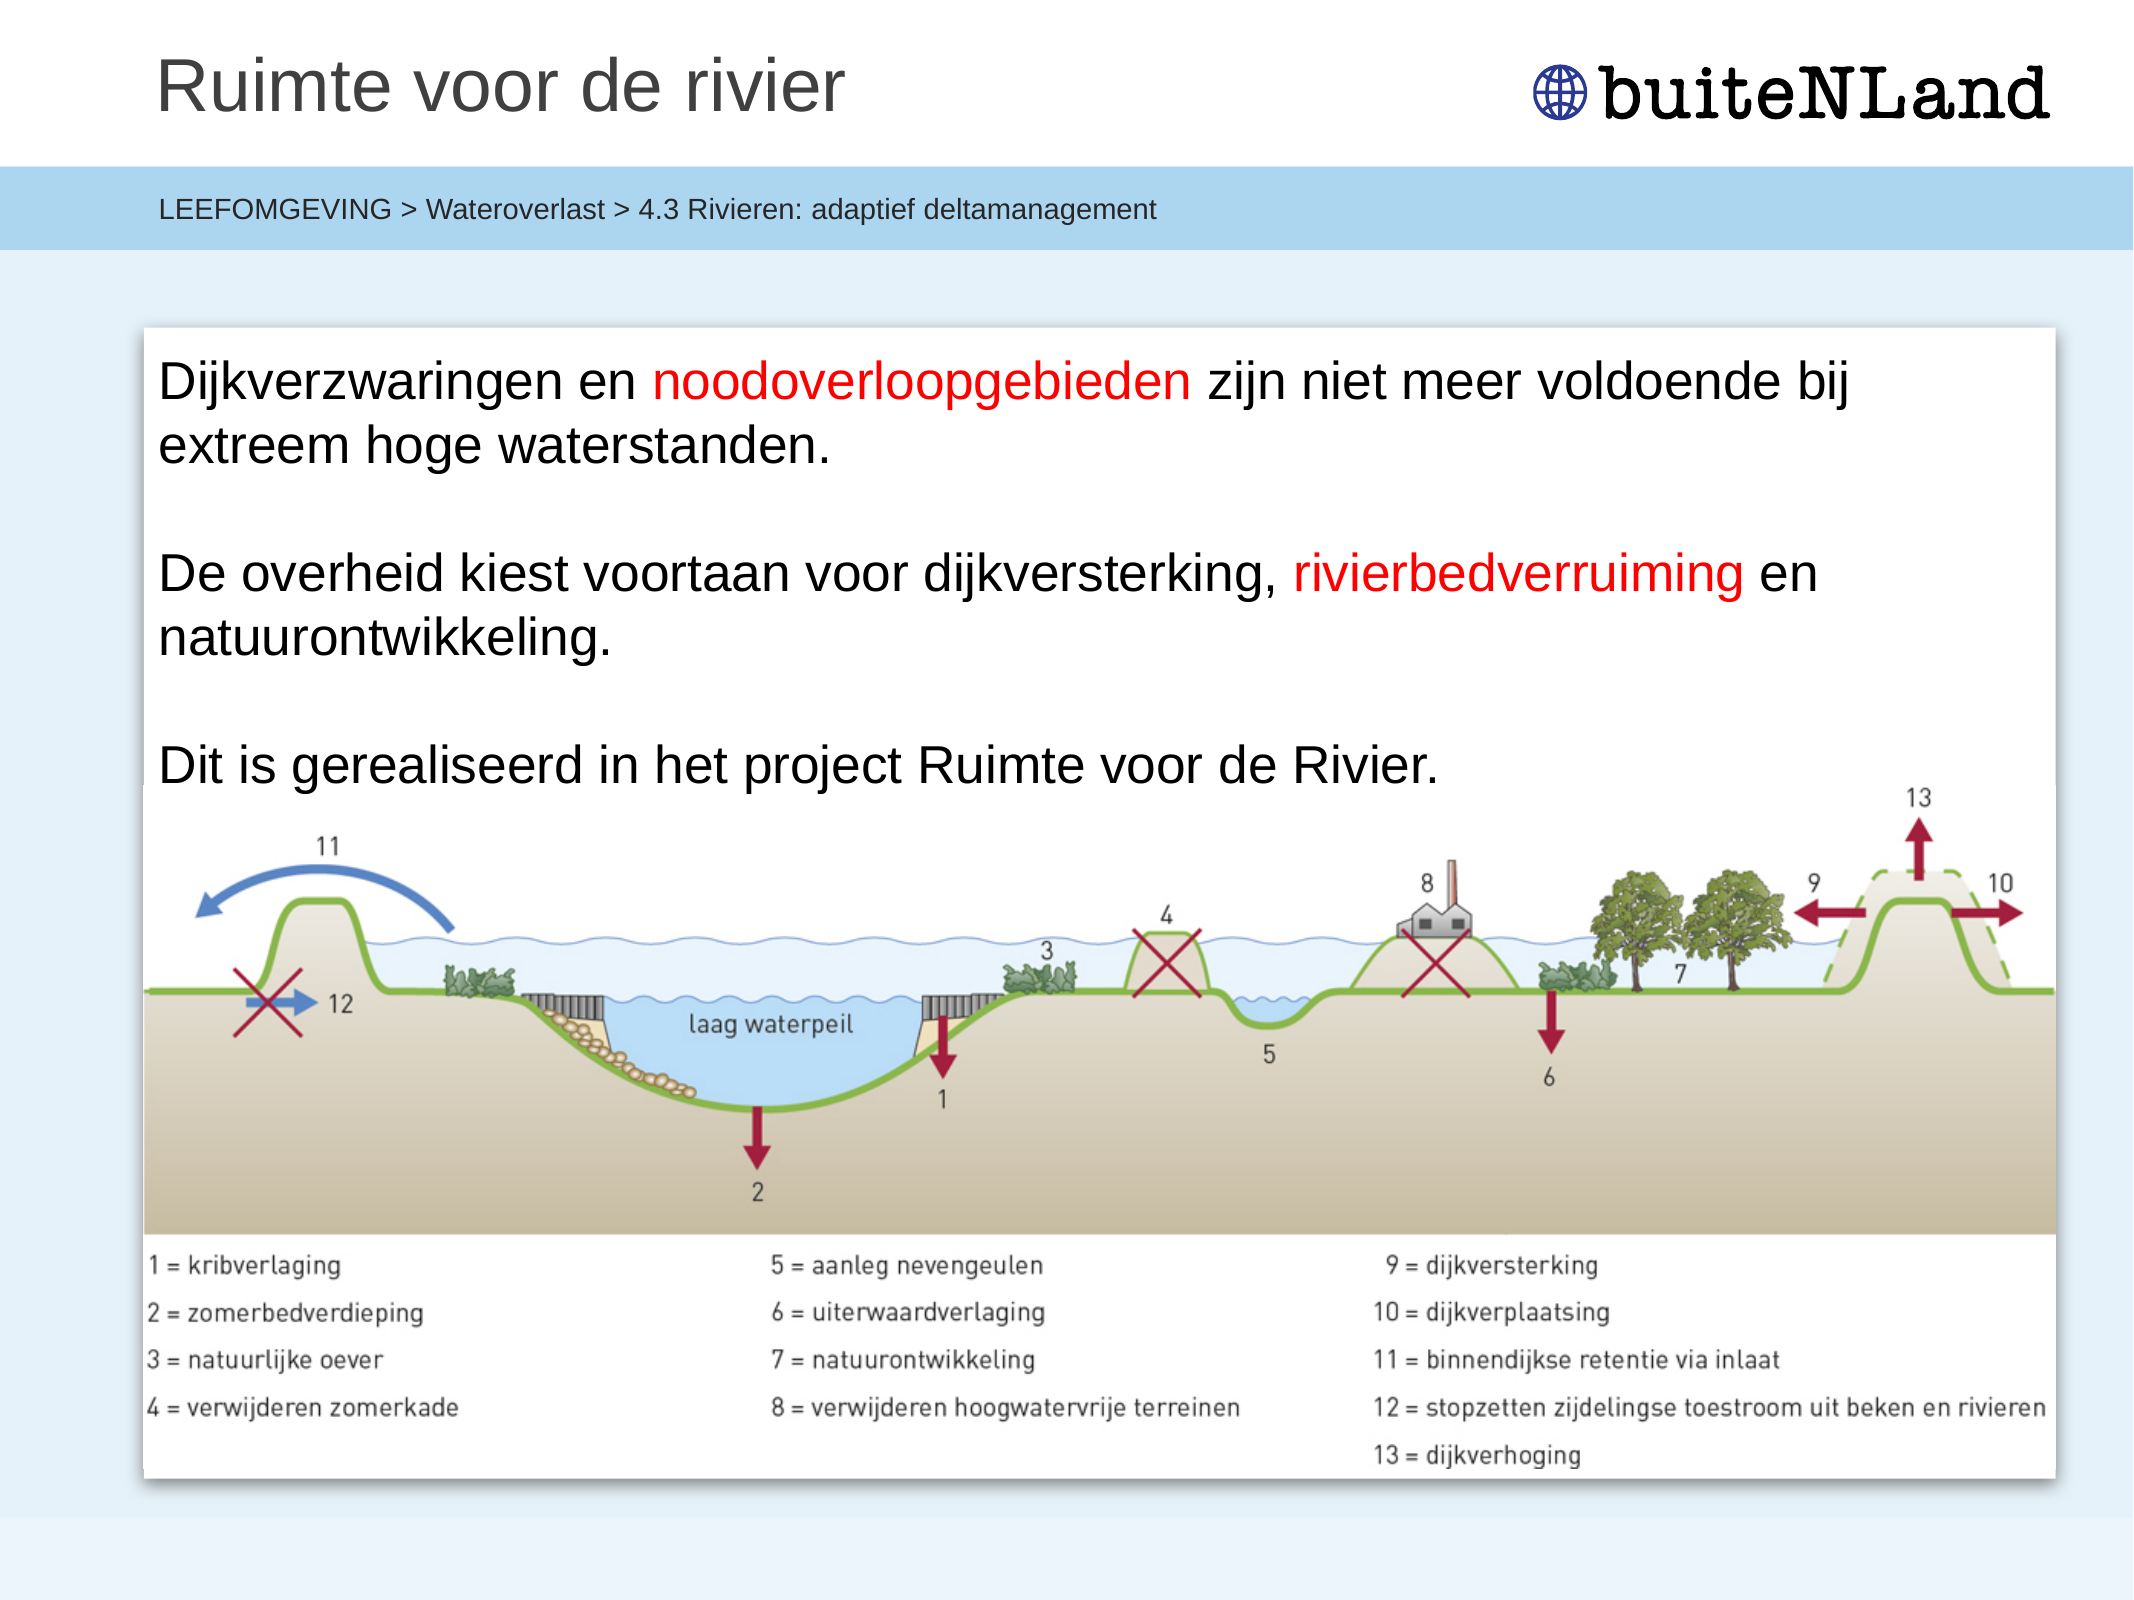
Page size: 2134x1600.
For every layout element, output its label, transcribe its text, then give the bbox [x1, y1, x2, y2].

title Ruimte voor de rivier [140, 39, 1466, 139]
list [143, 785, 2056, 1470]
subtitle LEEFOMGEVING > Wateroverlast > 4.3 Rivieren: adaptief deltamanagement [143, 170, 2056, 247]
text_box Dijkverzwaringen en noodoverloopgebieden zijn niet meer voldoende bij extreem hoge waterstanden. De overheid kiest voortaan voor dijkversterking, rivierbedverruiming en natuurontwikkeling. Dit is gerealiseerd in het project Ruimte voor de Rivier. [143, 338, 2056, 785]
